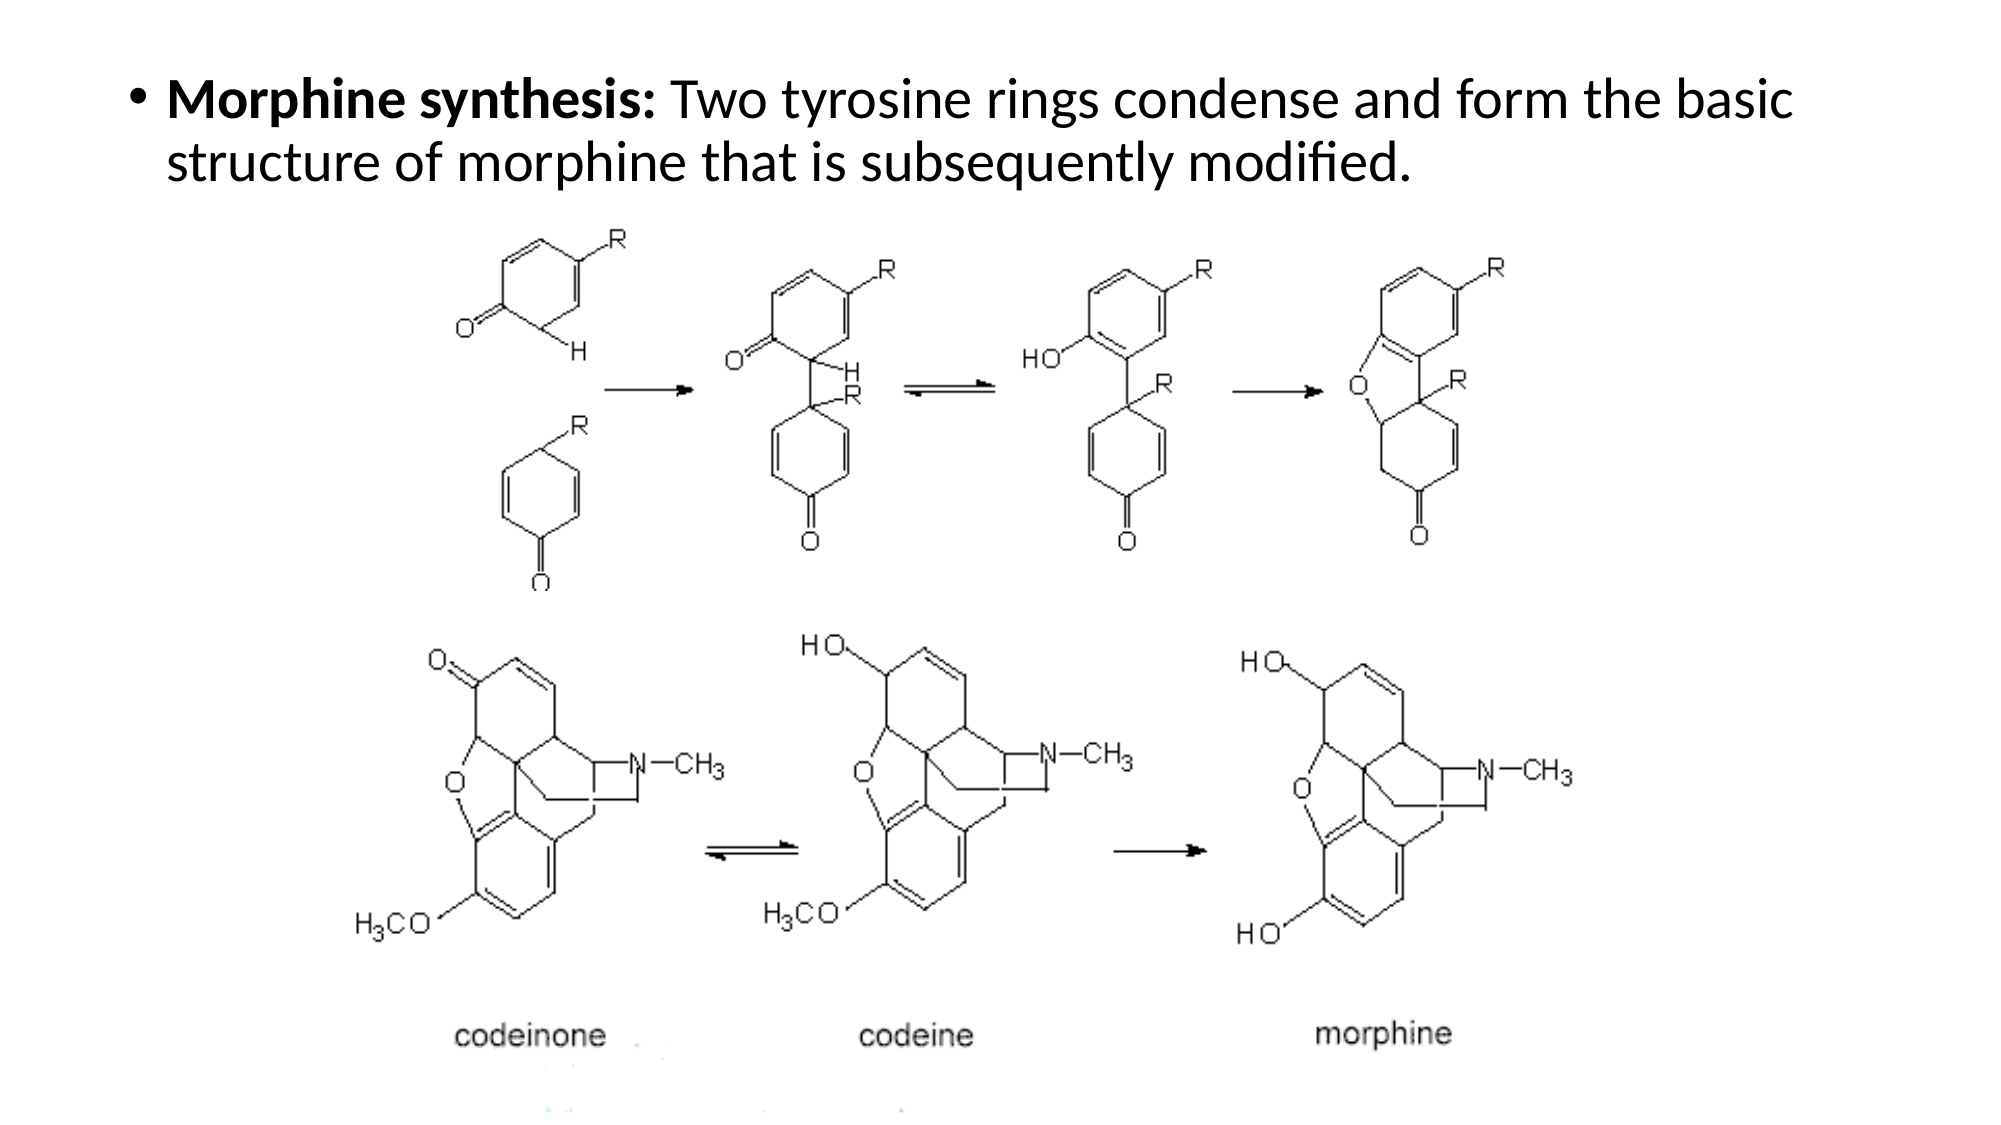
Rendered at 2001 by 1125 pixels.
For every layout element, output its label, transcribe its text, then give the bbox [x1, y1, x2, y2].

picture [417, 203, 1544, 591]
picture [326, 608, 1618, 1125]
list Morphine synthesis: Two tyrosine rings condense and form the basic structure of morphine that is subsequently modified. [113, 60, 1839, 775]
